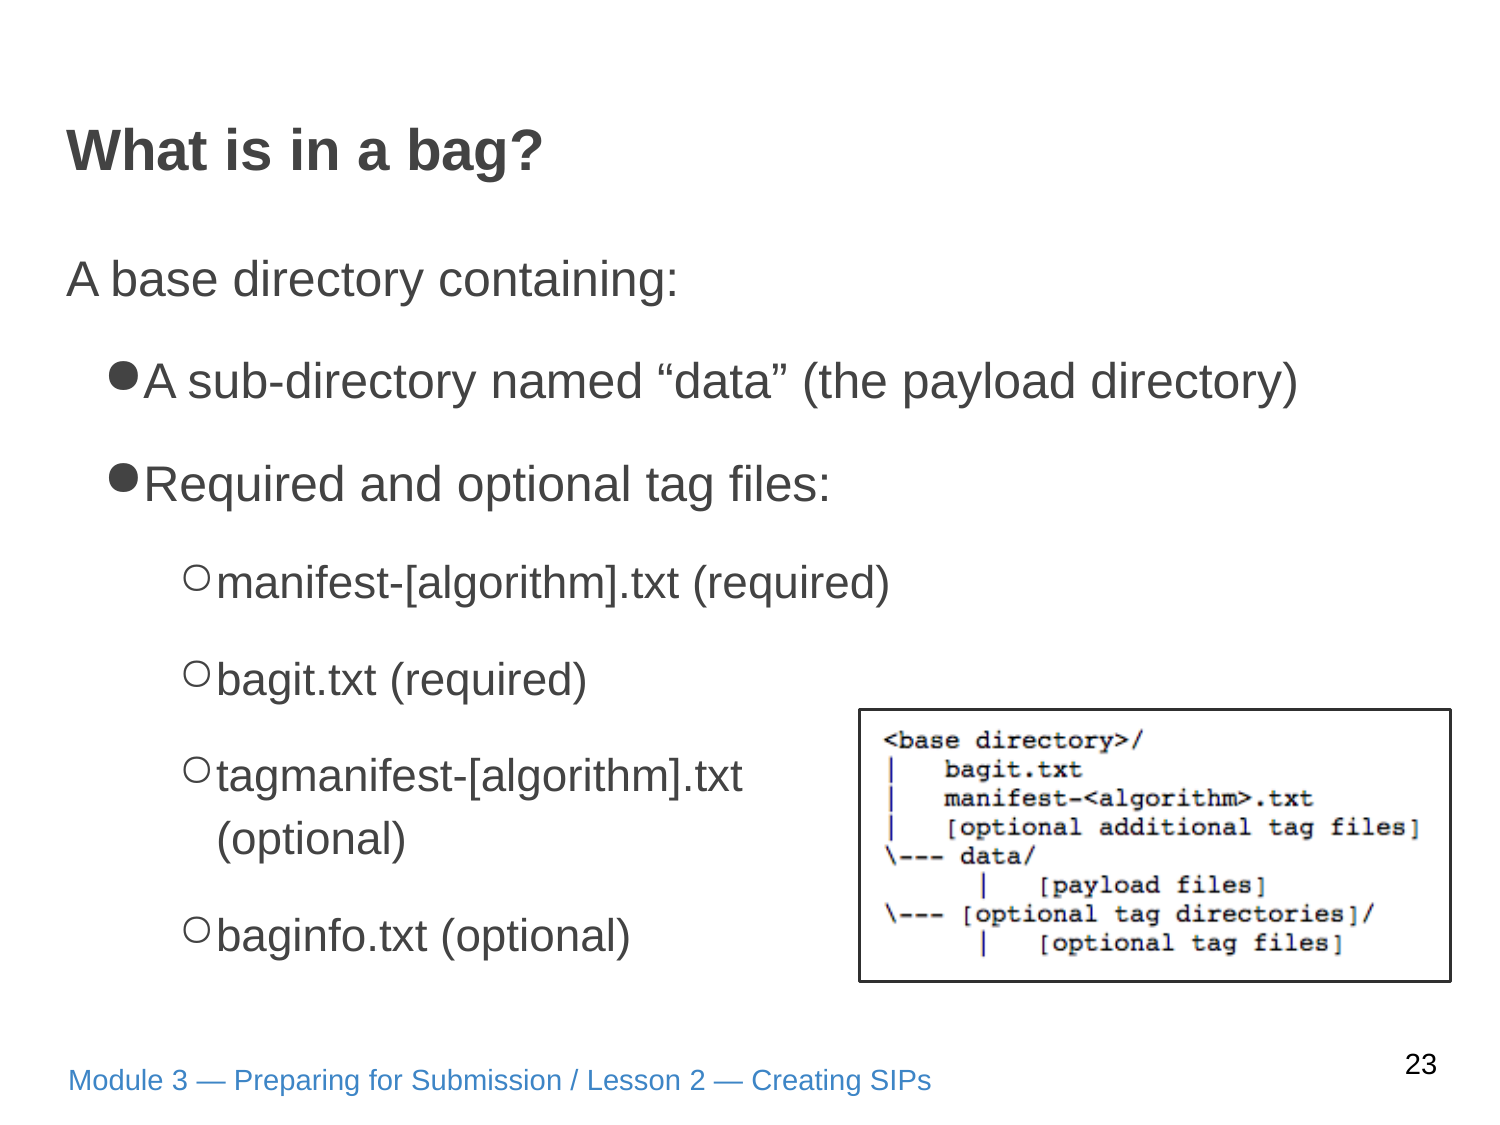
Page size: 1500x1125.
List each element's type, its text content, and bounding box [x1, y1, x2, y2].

title What is in a bag? [51, 97, 1449, 222]
slide_number 23 [1389, 1019, 1480, 1106]
text_box Module 3 — Preparing for Submission / Lesson 2 — Creating SIPs [53, 1046, 1410, 1106]
picture [860, 710, 1450, 981]
list A base directory containing: A sub-directory named “data” (the payload directory) Required and optional tag files: manifest-[algorithm].txt (required) bagit.txt (required) tagmanifest-[algorithm].txt (optional) baginfo.txt (optional) [51, 222, 1449, 940]
